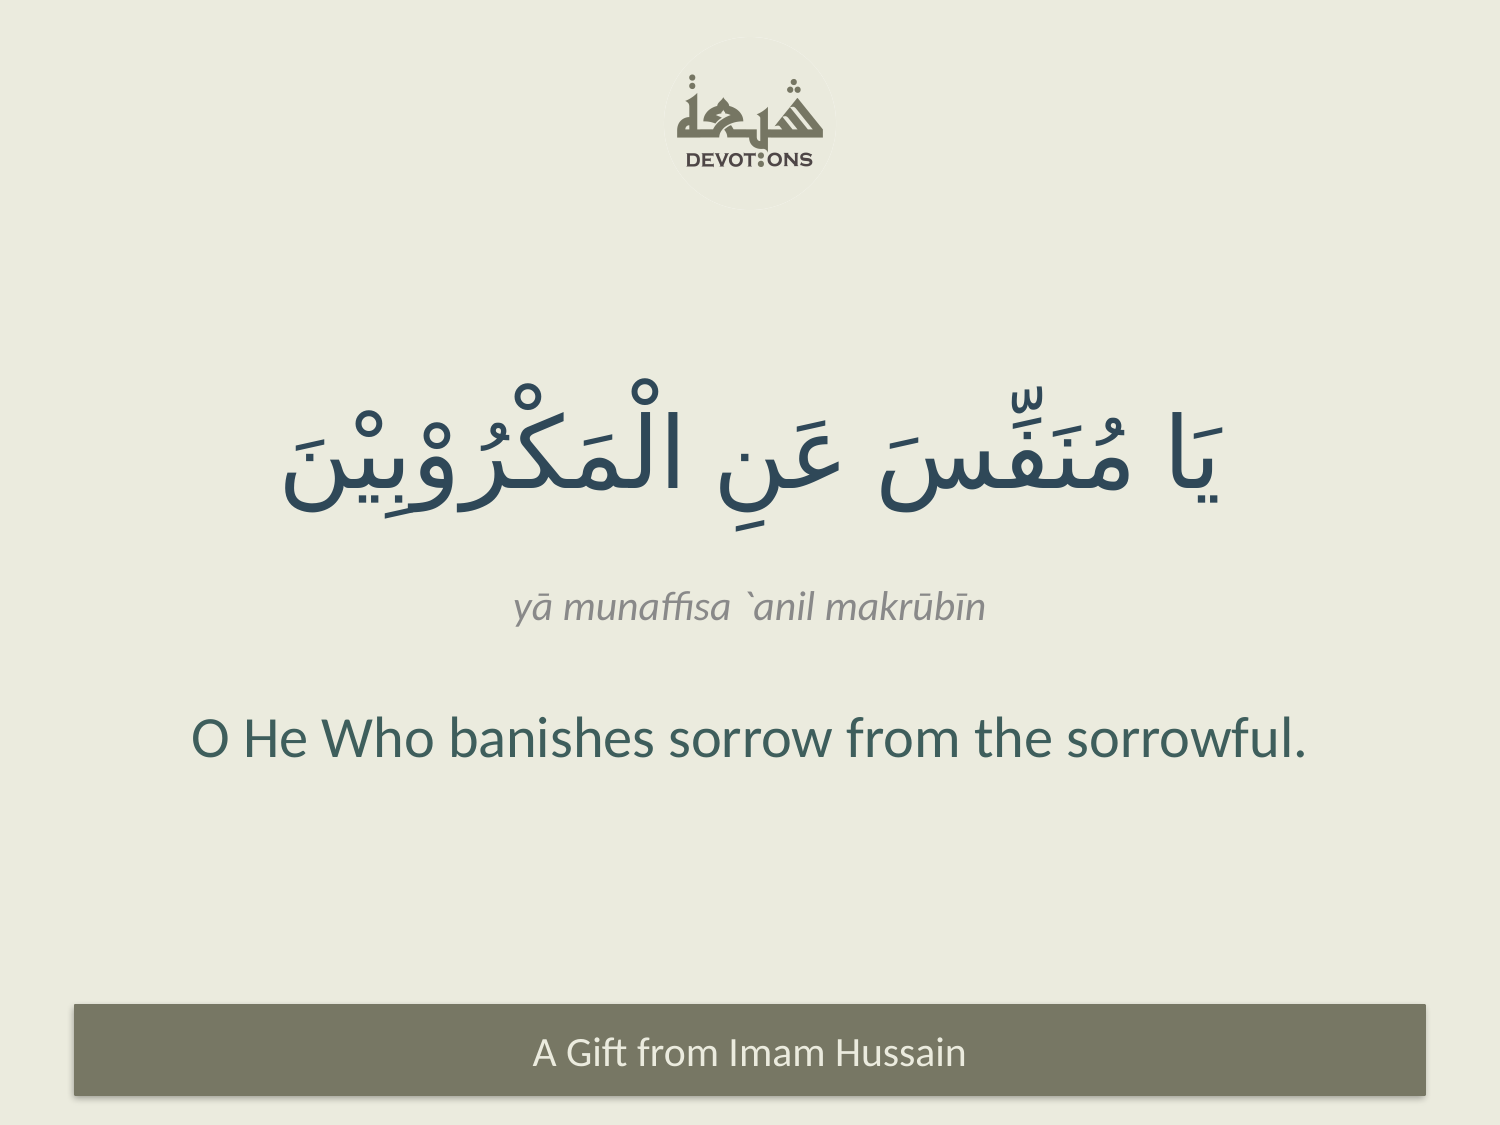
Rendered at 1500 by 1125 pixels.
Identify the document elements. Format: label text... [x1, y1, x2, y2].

text_box [74, 1004, 1426, 1096]
picture [656, 29, 844, 218]
text_box يَا مُنَفِّسَ عَنِ الْمَكْرُوْبِيْنَ yā munaffisa `anil makrūbīn O He Who banishes sorrow from the sorrowful. [74, 381, 1425, 776]
text_box A Gift from Imam Hussain [517, 1017, 983, 1083]
